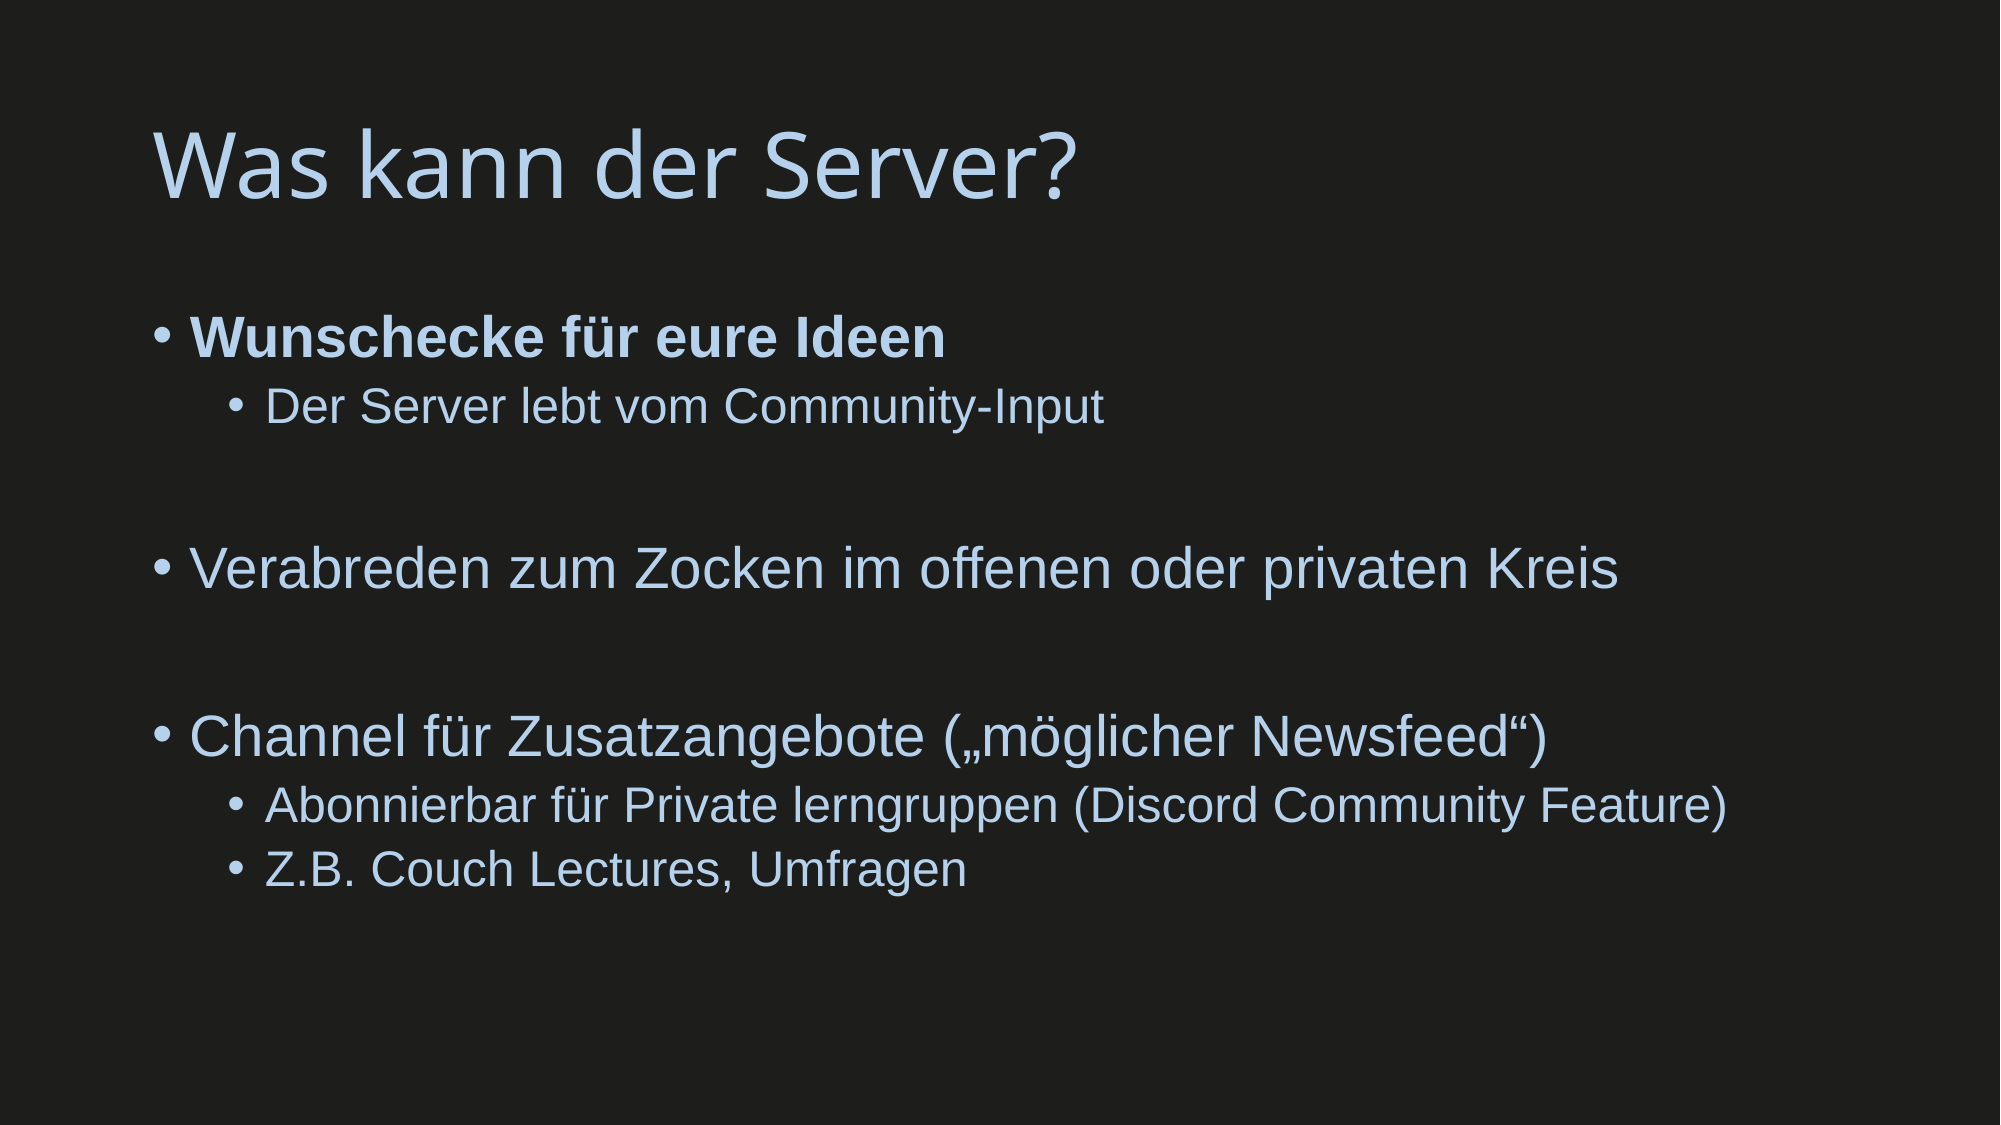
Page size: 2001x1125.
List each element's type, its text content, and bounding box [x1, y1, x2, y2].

list Wunschecke für eure Ideen Der Server lebt vom Community-Input Verabreden zum Zocken im offenen oder privaten Kreis Channel für Zusatzangebote („möglicher Newsfeed“) Abonnierbar für Private lerngruppen (Discord Community Feature) Z.B. Couch Lectures, Umfragen [137, 299, 1863, 1014]
title Was kann der Server? [137, 59, 1863, 278]
